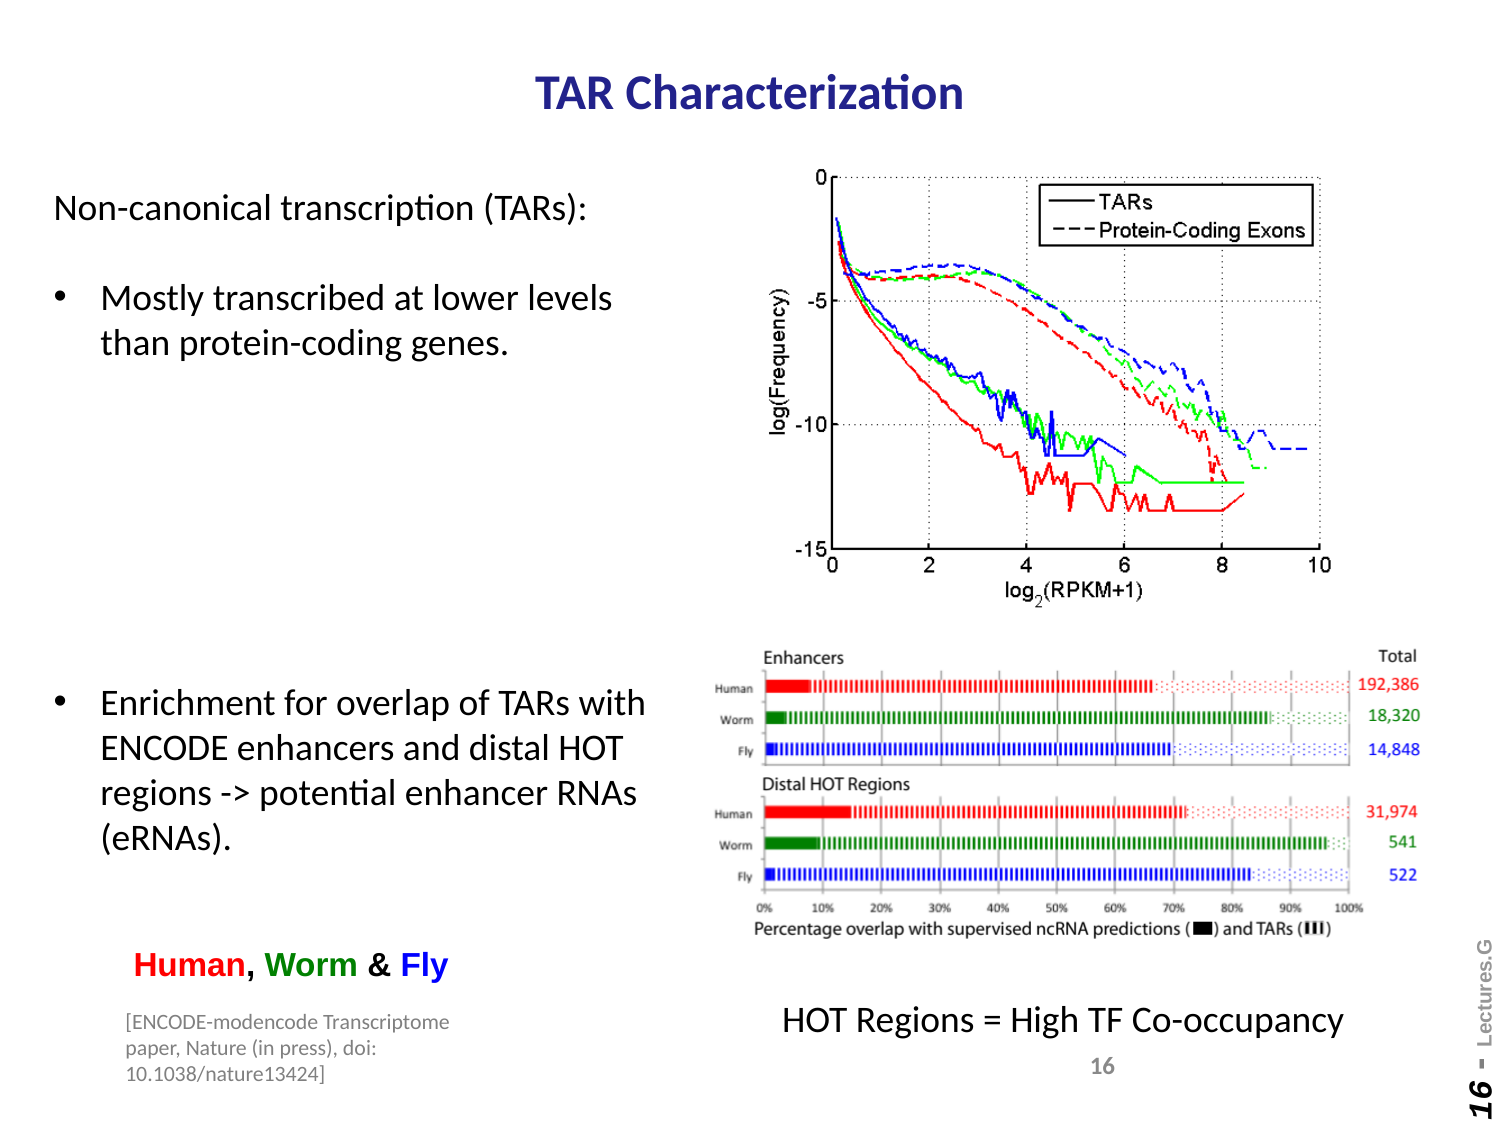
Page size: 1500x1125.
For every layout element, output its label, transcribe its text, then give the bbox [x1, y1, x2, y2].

title TAR Characterization [75, 24, 1425, 156]
picture [693, 627, 1500, 939]
text_box Non-canonical transcription (TARs): Mostly transcribed at lower levels than protein-coding genes. Enrichment for overlap of TARs with ENCODE enhancers and distal HOT regions -> potential enhancer RNAs (eRNAs). [38, 175, 694, 1046]
text_box HOT Regions = High TF Co-occupancy [767, 987, 1360, 1048]
text_box [ENCODE-modencode Transcriptome paper, Nature (in press), doi: 10.1038/nature13424] [110, 999, 466, 1094]
text_box Human, Worm & Fly [109, 935, 464, 991]
picture [749, 141, 1379, 614]
slide_number 16 [1074, 1042, 1425, 1103]
